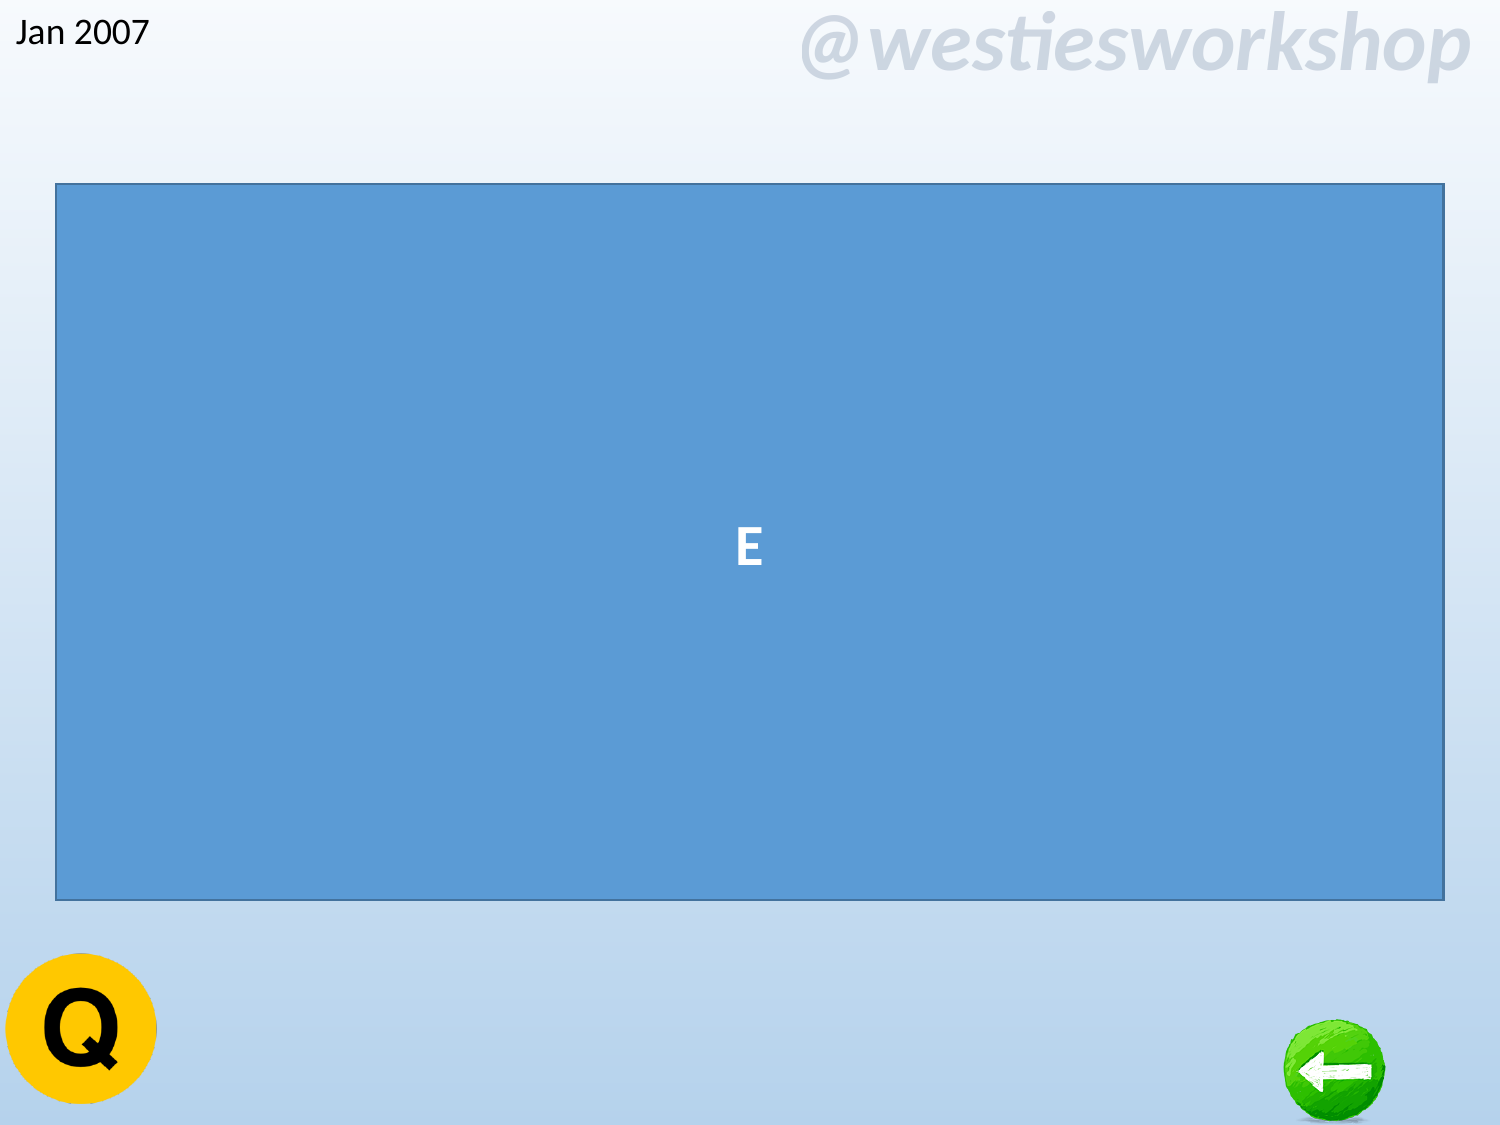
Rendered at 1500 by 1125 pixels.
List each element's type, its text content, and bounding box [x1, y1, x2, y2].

picture [56, 184, 1444, 901]
text_box Jan 2007 [1, 0, 165, 60]
picture [1281, 1019, 1387, 1125]
picture [0, 930, 181, 1125]
